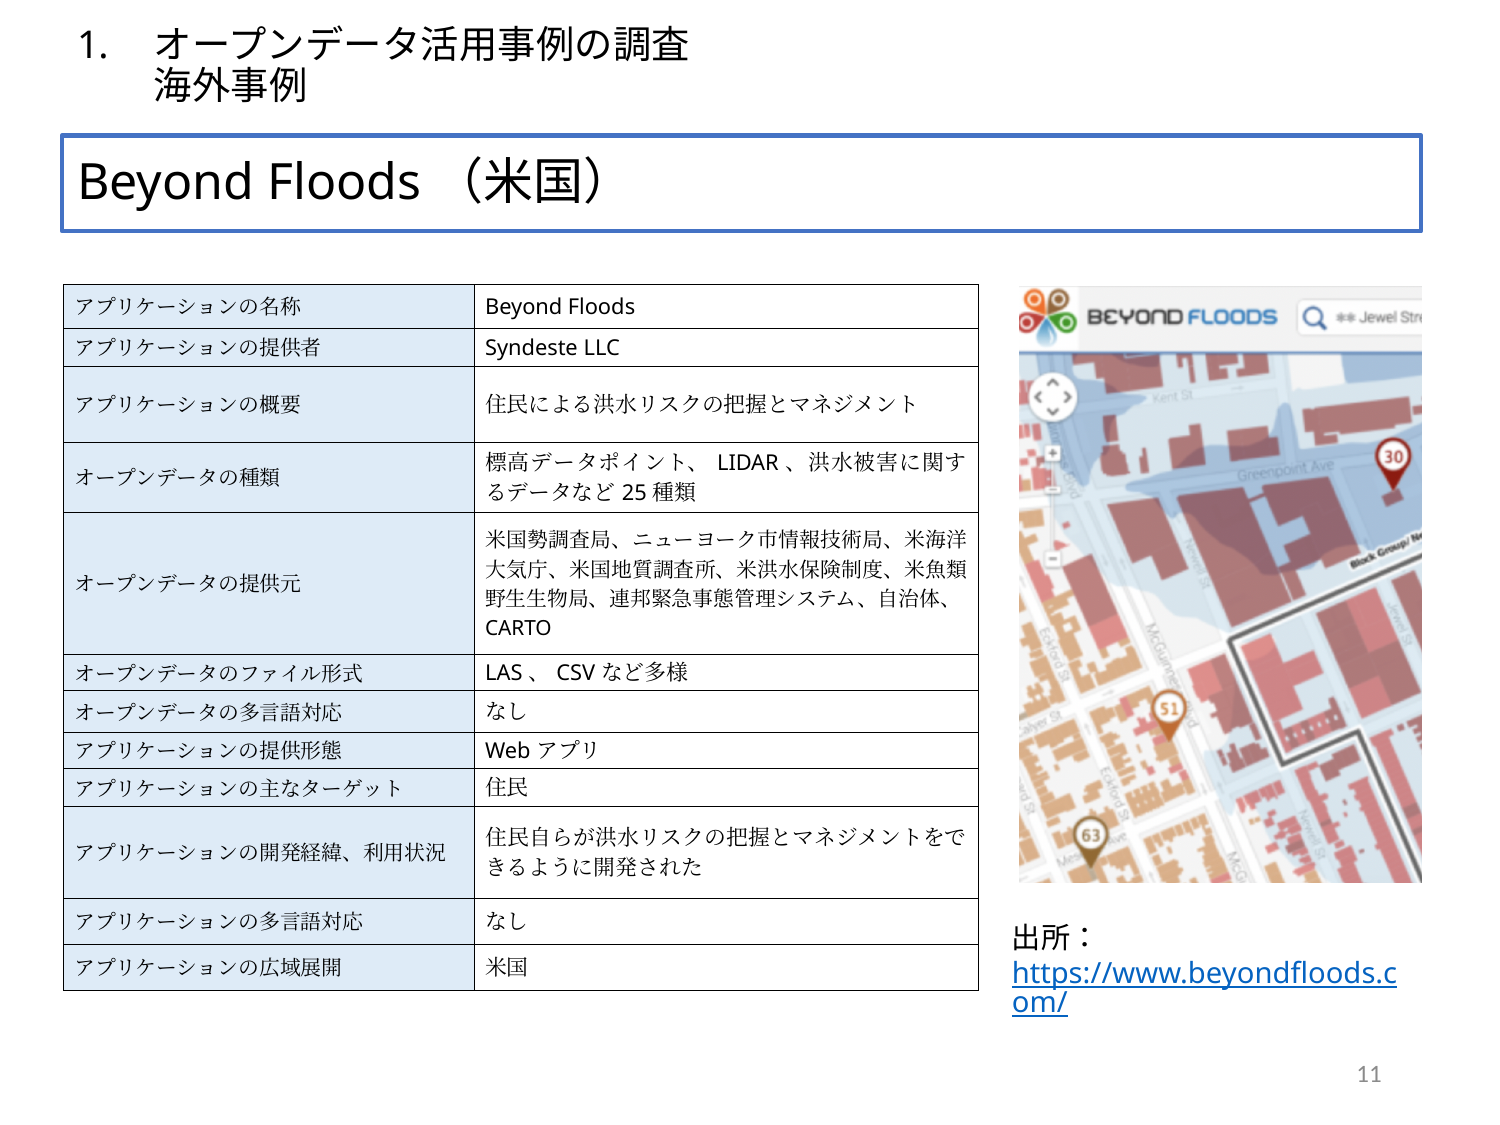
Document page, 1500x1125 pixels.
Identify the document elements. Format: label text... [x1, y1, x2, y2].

table_cell LAS、CSVなど多様 [475, 655, 978, 690]
table_cell 住民による洪水リスクの把握とマネジメント [475, 367, 978, 442]
table_header アプリケーションの名称 [64, 285, 474, 328]
table_cell アプリケーションの主なターゲット [64, 769, 474, 806]
table_cell 米国 [475, 945, 978, 990]
table_cell なし [475, 899, 978, 944]
table_cell アプリケーションの概要 [64, 367, 474, 442]
table_cell Webアプリ [475, 733, 978, 768]
table_cell 米国勢調査局、ニューヨーク市情報技術局、米海洋大気庁、米国地質調査所、米洪水保険制度、米魚類野生生物局、連邦緊急事態管理システム、自治体、CARTO [475, 513, 978, 654]
table_cell アプリケーションの提供形態 [64, 733, 474, 768]
table_cell アプリケーションの提供者 [64, 329, 474, 366]
table_header Beyond Floods [475, 285, 978, 328]
table_cell 標高データポイント、LIDAR、洪水被害に関するデータなど25種類 [475, 443, 978, 512]
table_cell アプリケーションの多言語対応 [64, 899, 474, 944]
table_cell Syndeste LLC [475, 329, 978, 366]
title オープンデータ活用事例の調査 海外事例 [62, 17, 1422, 116]
text_box Beyond Floods（米国） [62, 135, 1422, 232]
picture [1019, 286, 1422, 883]
table_cell オープンデータのファイル形式 [64, 655, 474, 690]
table_cell 住民 [475, 769, 978, 806]
table_cell オープンデータの種類 [64, 443, 474, 512]
table_cell オープンデータの提供元 [64, 513, 474, 654]
slide_number 11 [1059, 1042, 1397, 1103]
table_cell なし [475, 691, 978, 732]
table_cell 住民自らが洪水リスクの把握とマネジメントをできるように開発された [475, 807, 978, 898]
table_cell アプリケーションの開発経緯、利用状況 [64, 807, 474, 898]
text_box 出所：https://www.beyondfloods.com/ [997, 911, 1422, 1037]
table_cell オープンデータの多言語対応 [64, 691, 474, 732]
table_cell アプリケーションの広域展開 [64, 945, 474, 990]
